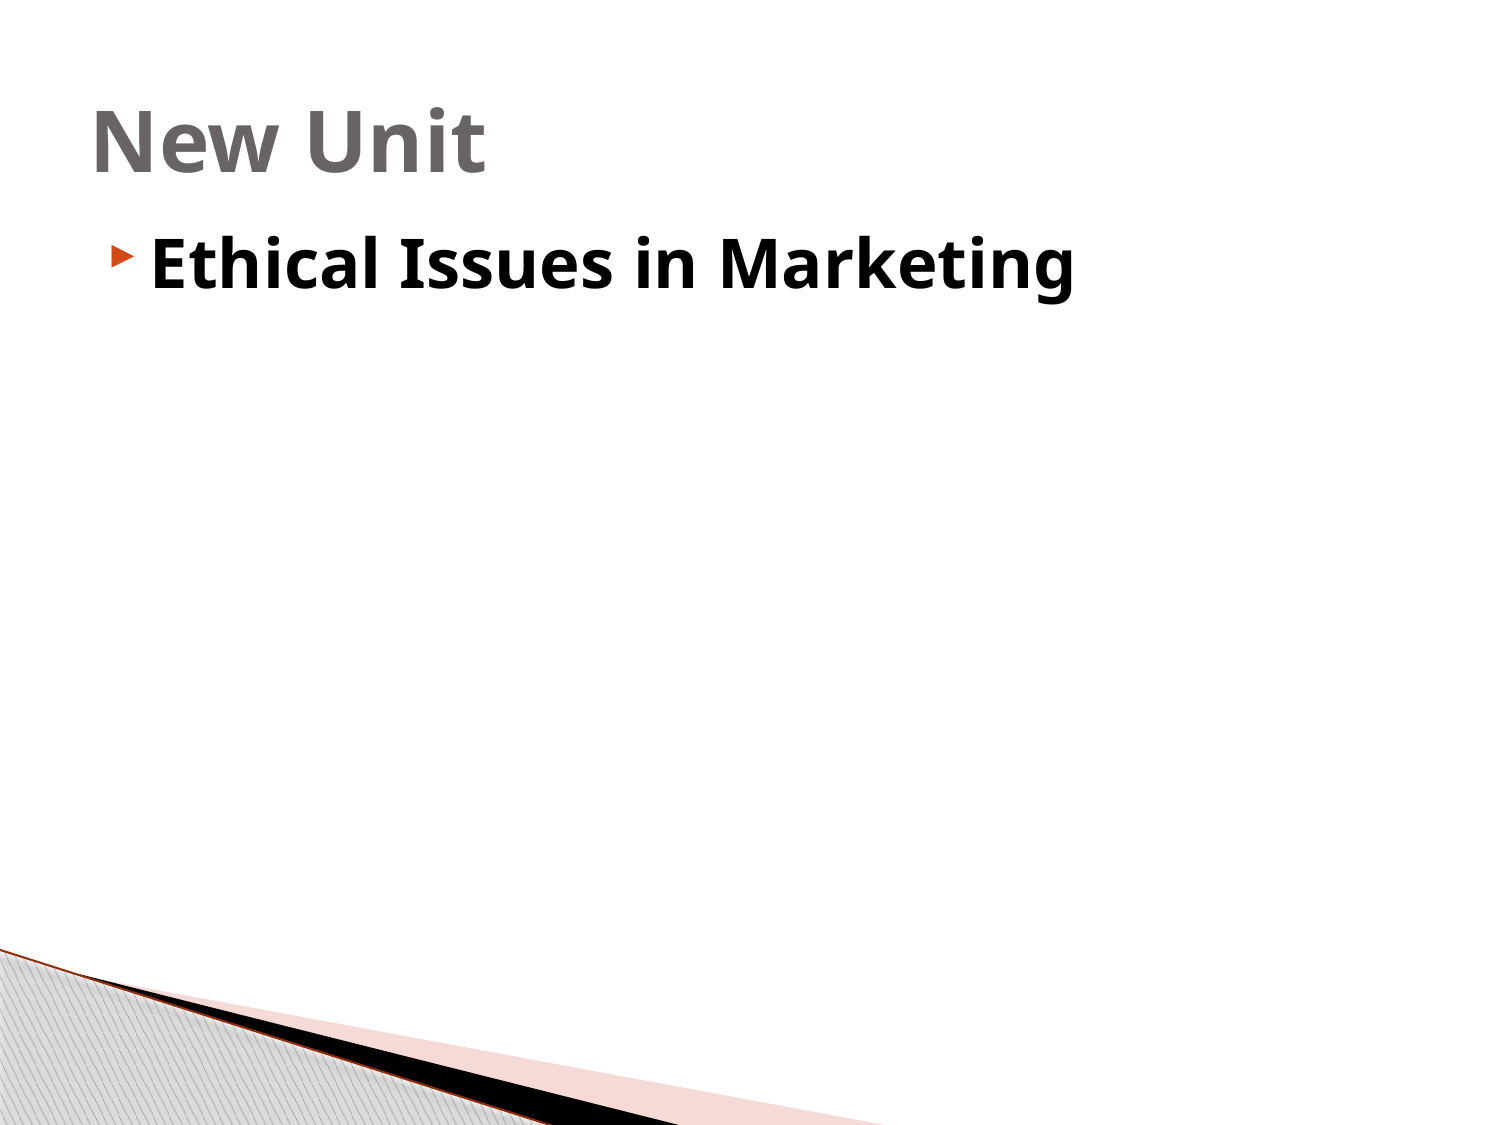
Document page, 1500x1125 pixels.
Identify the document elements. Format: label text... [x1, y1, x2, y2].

title New Unit [75, 45, 1425, 233]
list Ethical Issues in Marketing [75, 233, 1138, 1013]
